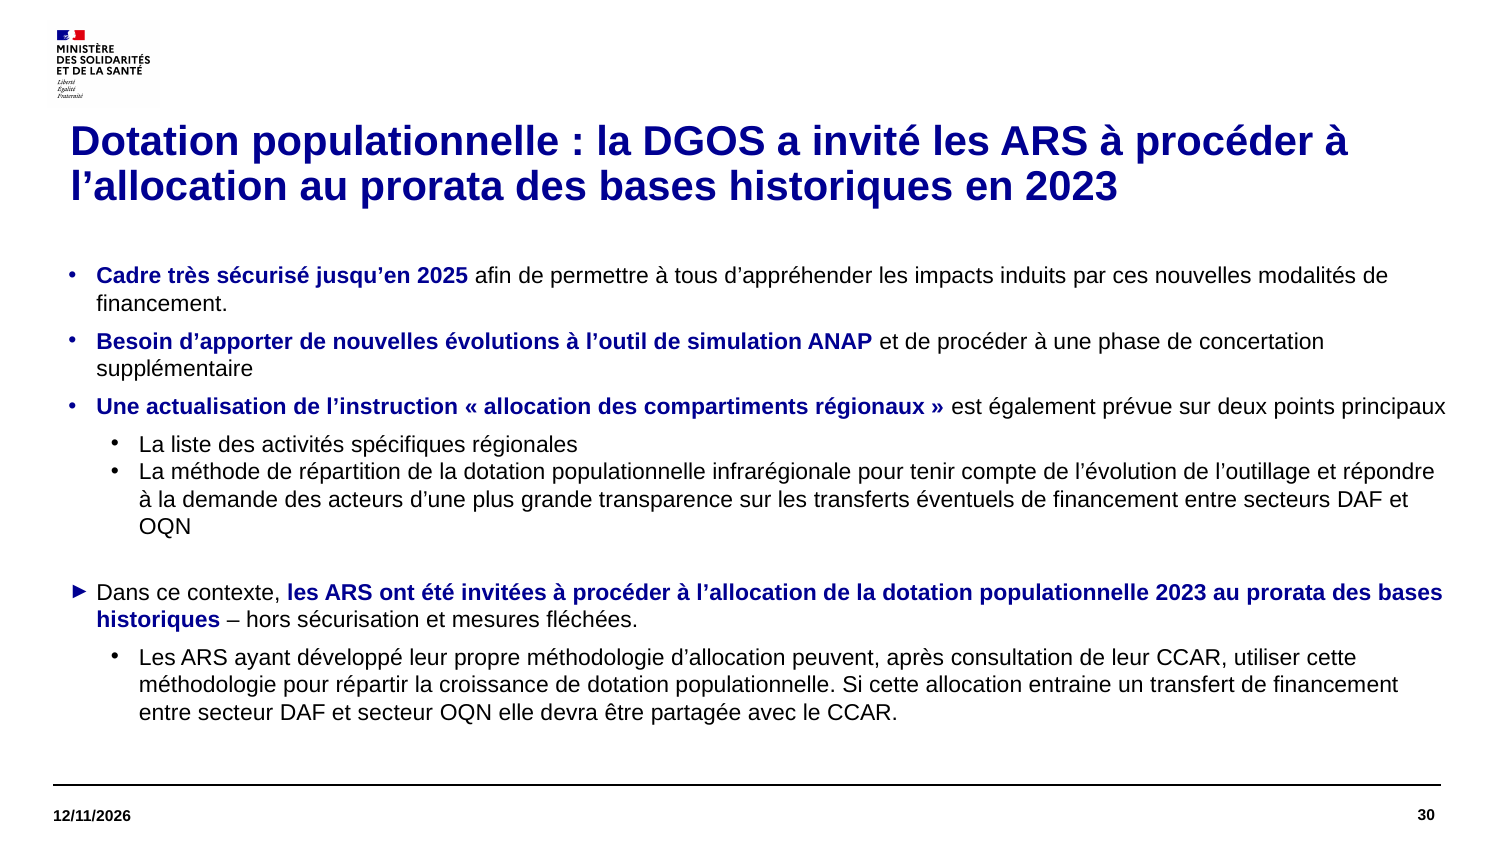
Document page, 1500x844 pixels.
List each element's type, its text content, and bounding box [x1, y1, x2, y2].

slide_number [53, 792, 246, 844]
title Dotation populationnelle : la DGOS a invité les ARS à procéder à l’allocation au prorata des bases historiques en 2023 [53, 119, 1447, 209]
picture [47, 20, 160, 108]
list Cadre très sécurisé jusqu’en 2025 afin de permettre à tous d’appréhender les impacts induits par ces nouvelles modalités de financement. Besoin d’apporter de nouvelles évolutions à l’outil de simulation ANAP et de procéder à une phase de concertation supplémentaire Une actualisation de l’instruction « allocation des compartiments régionaux » est également prévue sur deux points principaux La liste des activités spécifiques régionales La méthode de répartition de la dotation populationnelle infrarégionale pour tenir compte de l’évolution de l’outillage et répondre à la demande des acteurs d’une plus grande transparence sur les transferts éventuels de financement entre secteurs DAF et OQN Dans ce contexte, les ARS ont été invitées à procéder à l’allocation de la dotation populationnelle 2023 au prorata des bases historiques – hors sécurisation et mesures fléchées. Les ARS ayant développé leur propre méthodologie d’allocation peuvent, après consultation de leur CCAR, utiliser cette méthodologie pour répartir la croissance de dotation populationnelle. Si cette allocation entraine un transfert de financement entre secteur DAF et secteur OQN elle devra être partagée avec le CCAR. [53, 260, 1447, 792]
slide_number 30 [1213, 792, 1436, 844]
